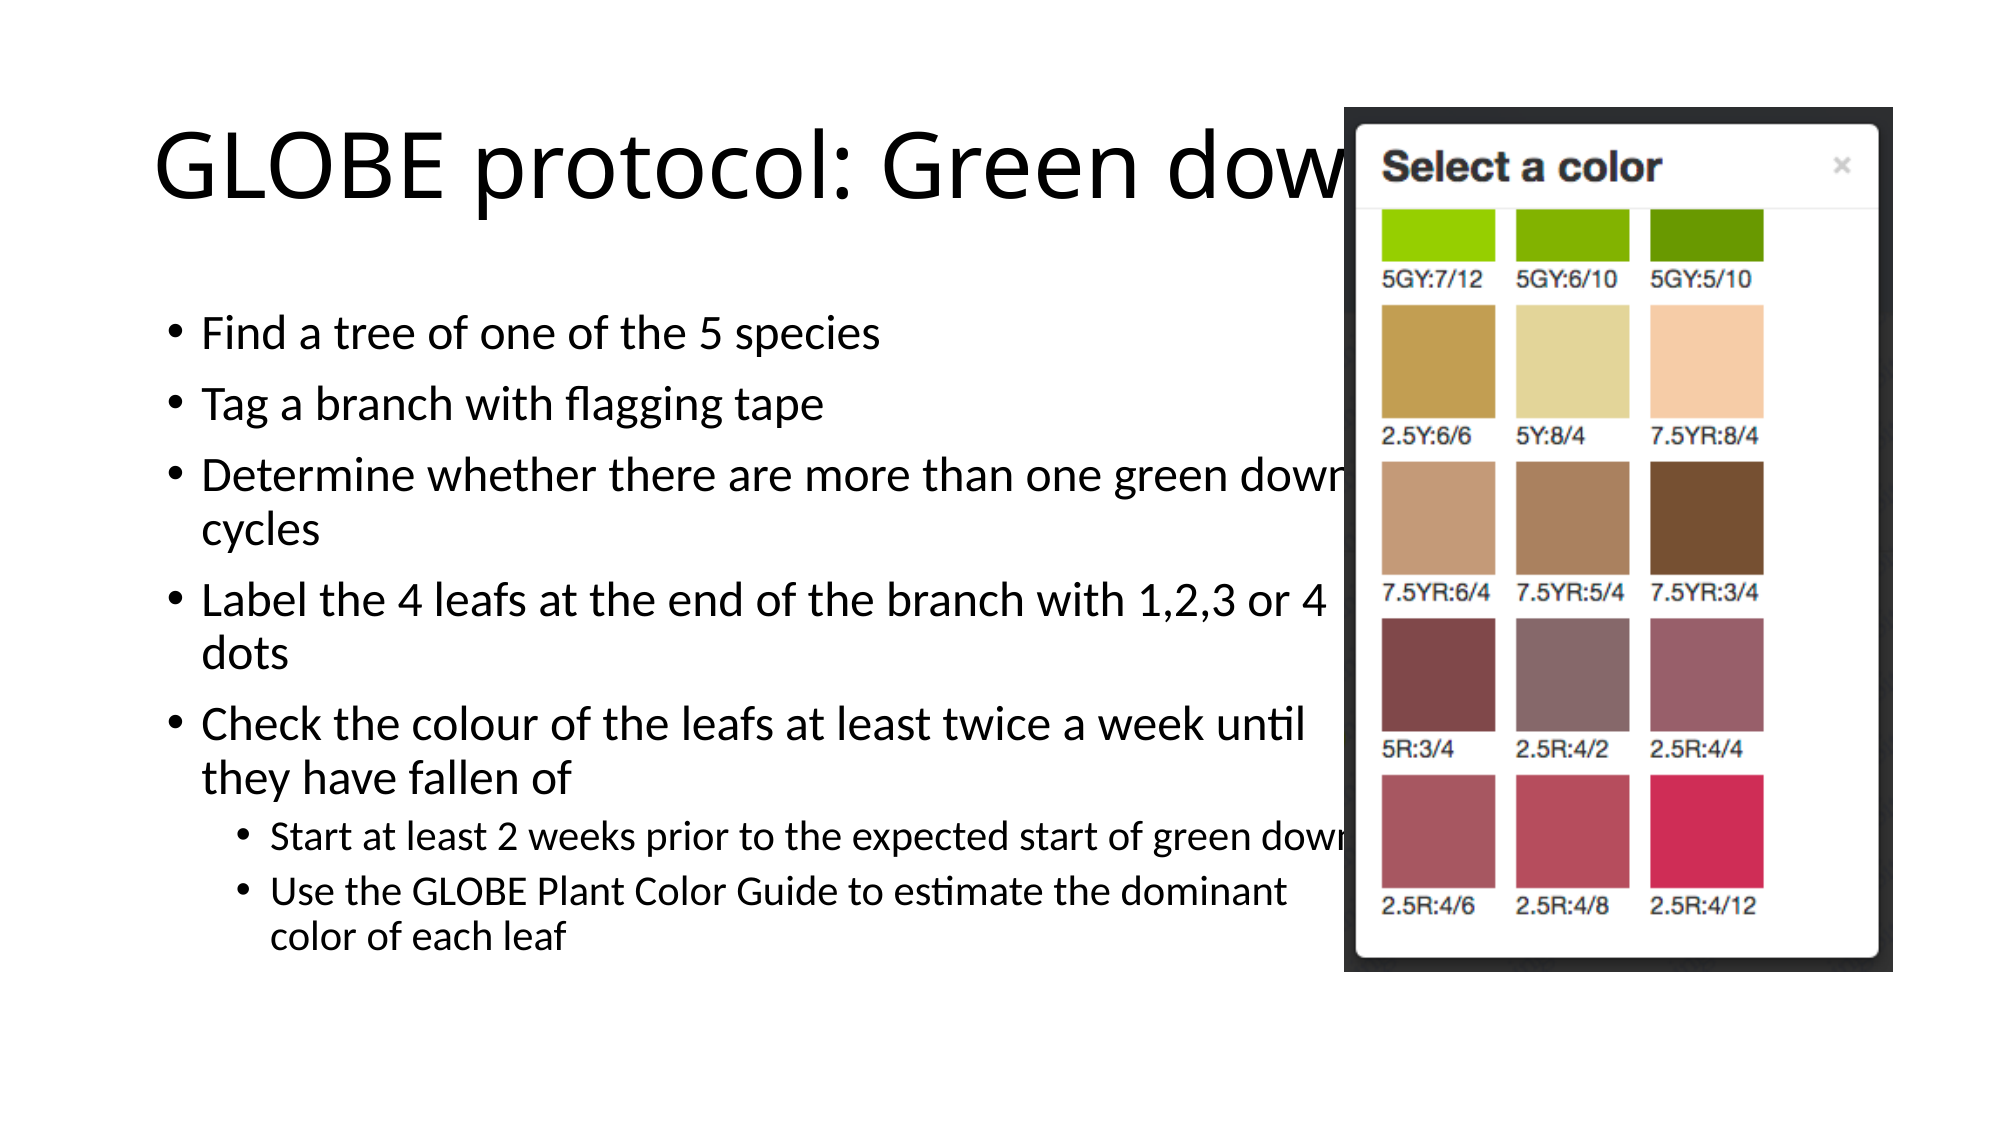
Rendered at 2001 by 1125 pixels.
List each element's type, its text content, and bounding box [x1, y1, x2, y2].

picture [1344, 107, 1893, 972]
title GLOBE protocol: Green down [137, 59, 1863, 278]
list Find a tree of one of the 5 species Tag a branch with flagging tape Determine whether there are more than one green down cycles Label the 4 leafs at the end of the branch with 1,2,3 or 4 dots Check the colour of the leafs at least twice a week until they have fallen of Start at least 2 weeks prior to the expected start of green down Use the GLOBE Plant Color Guide to estimate the dominant color of each leaf [151, 299, 1380, 1014]
